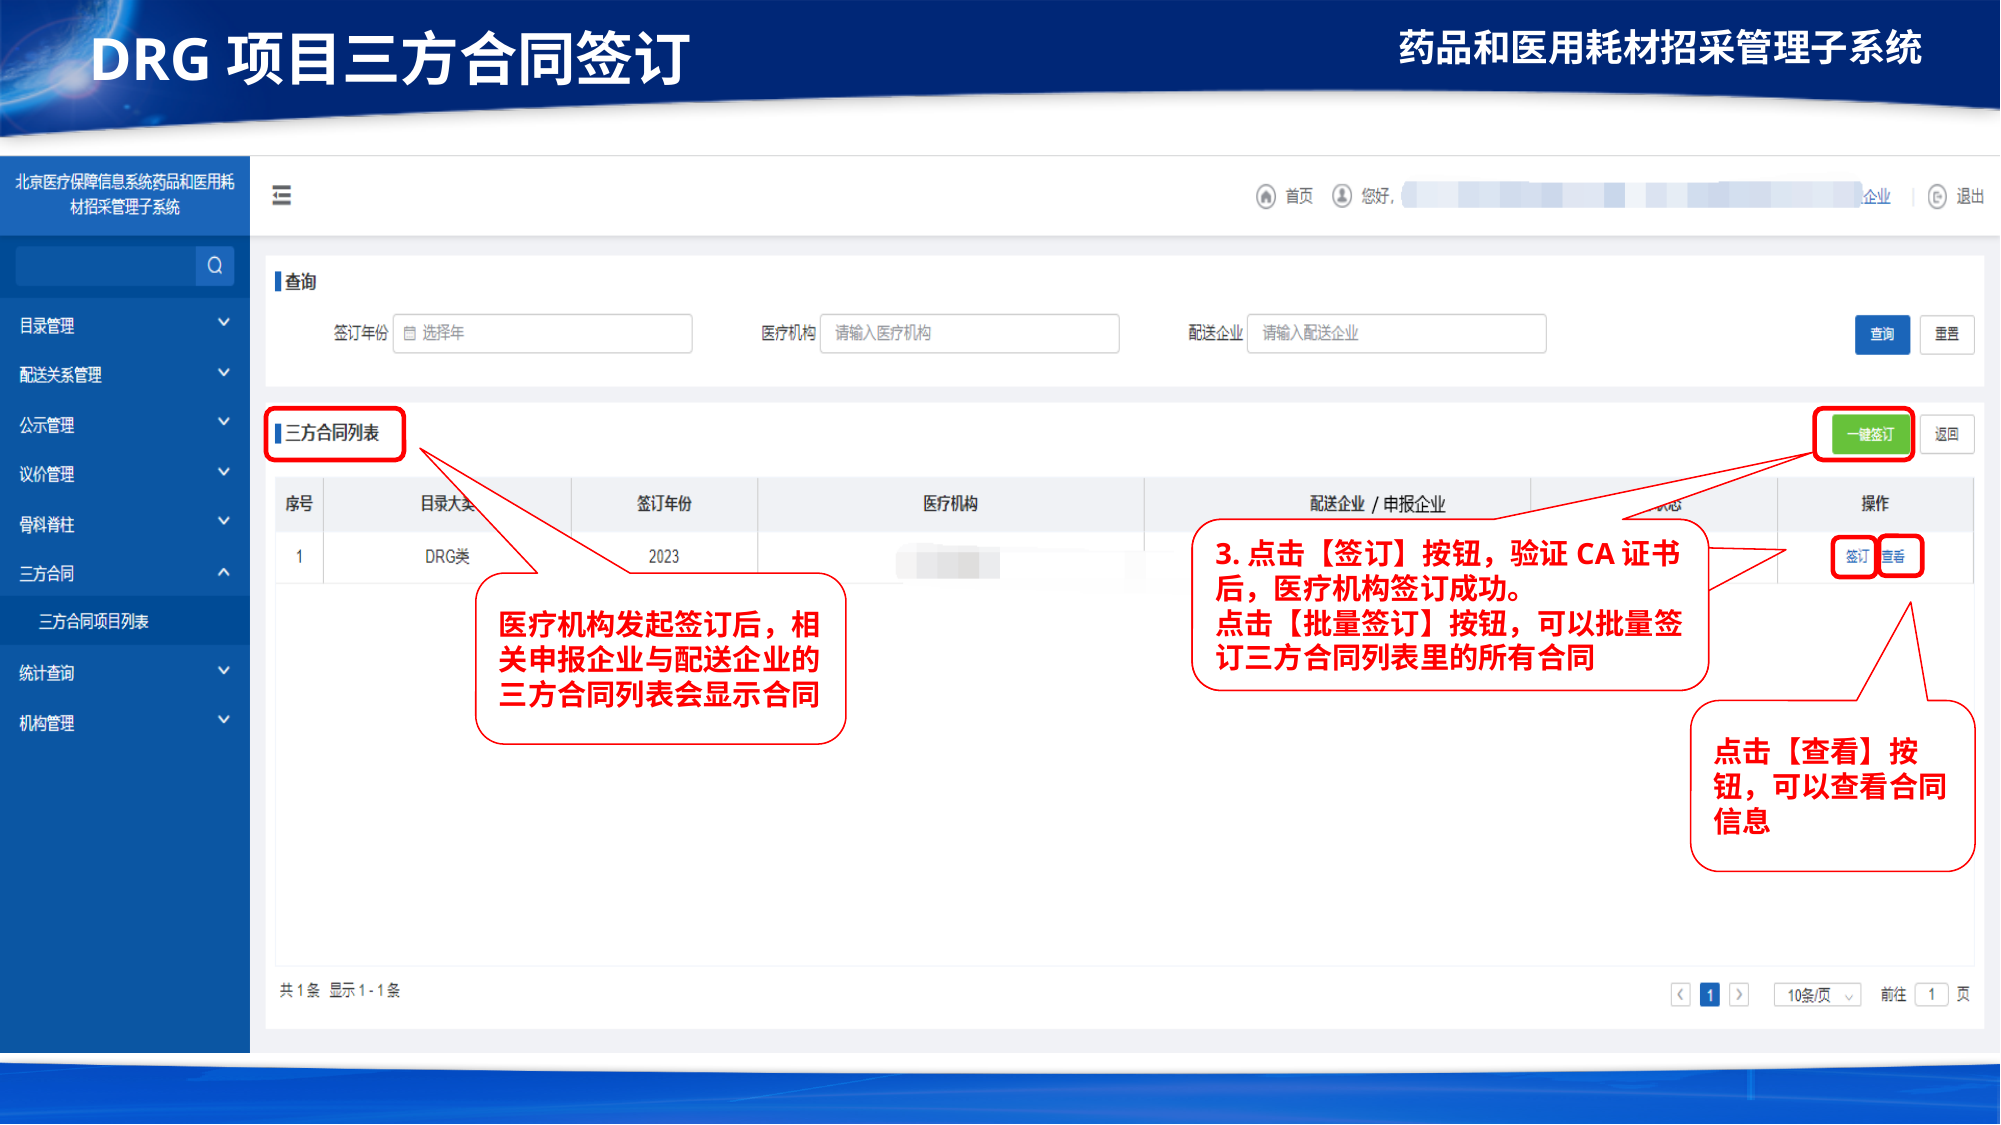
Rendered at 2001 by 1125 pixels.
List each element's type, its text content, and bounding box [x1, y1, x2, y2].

title DRG项目三方合同签订 [73, 22, 1135, 81]
picture [0, 0, 2000, 1053]
picture [0, 1055, 2000, 1124]
